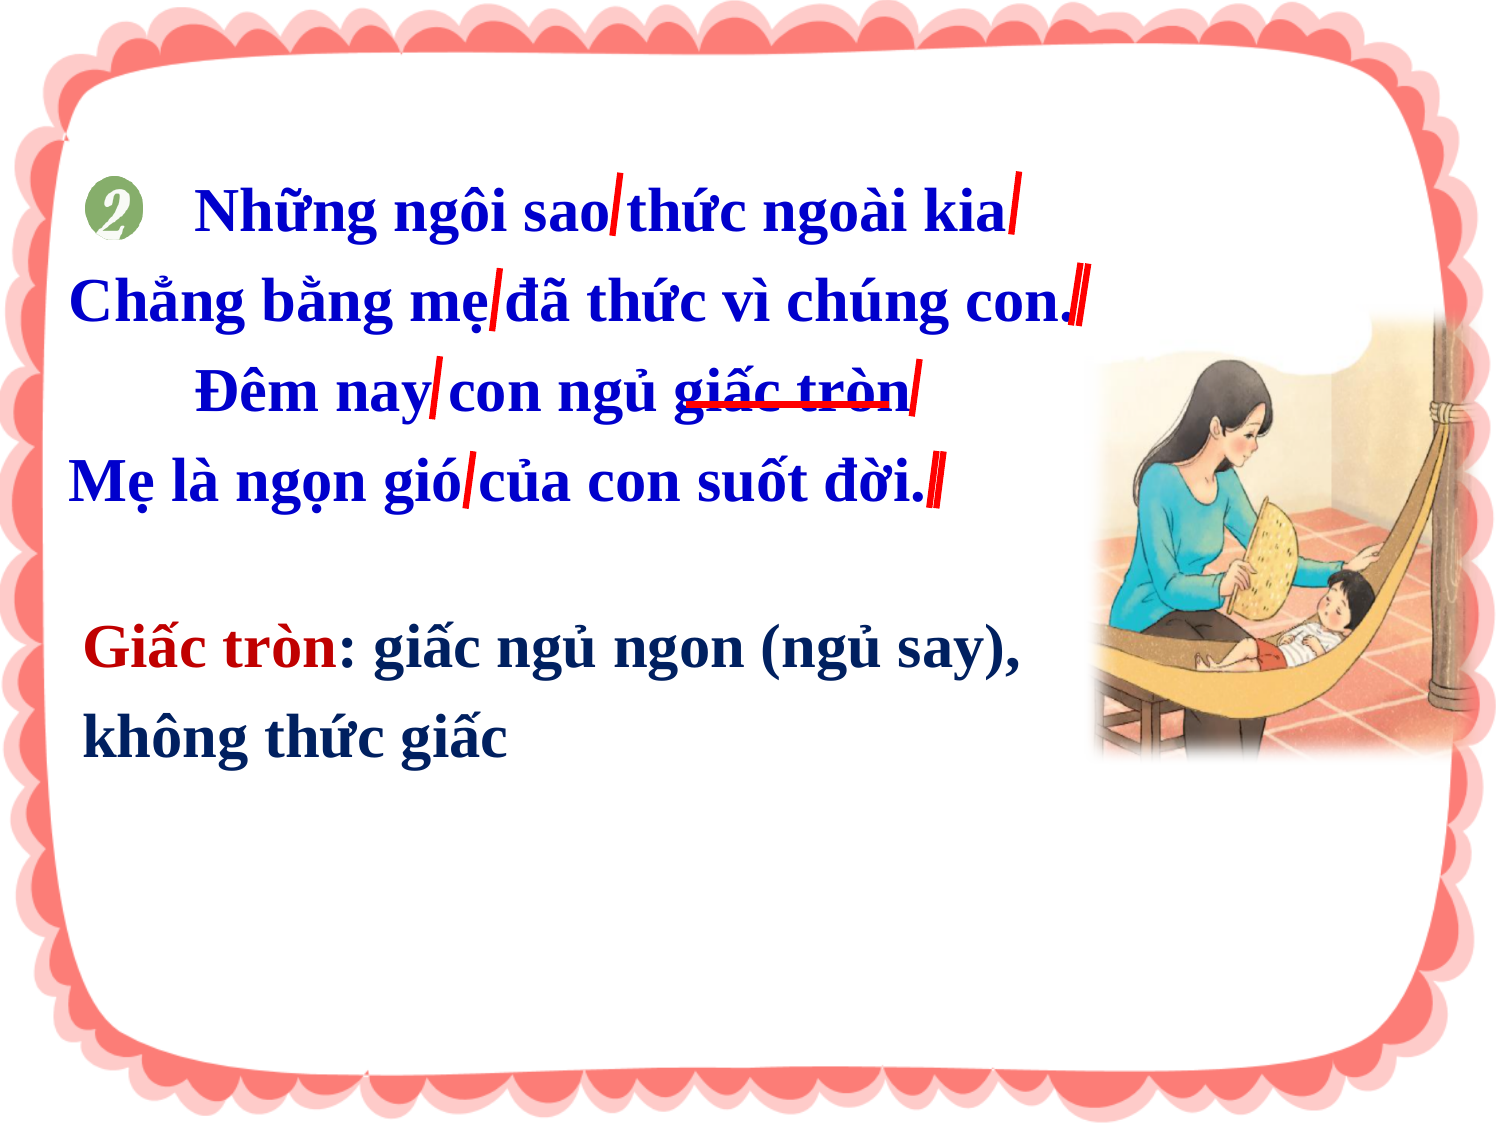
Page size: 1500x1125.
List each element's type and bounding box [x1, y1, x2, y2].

text_box [911, 359, 920, 417]
picture [0, 0, 1500, 1124]
text_box [1073, 262, 1086, 326]
text_box [612, 172, 621, 236]
text_box [465, 451, 474, 509]
text_box [432, 356, 440, 420]
text_box [1011, 171, 1020, 235]
text_box [931, 450, 942, 509]
text_box [491, 268, 500, 332]
